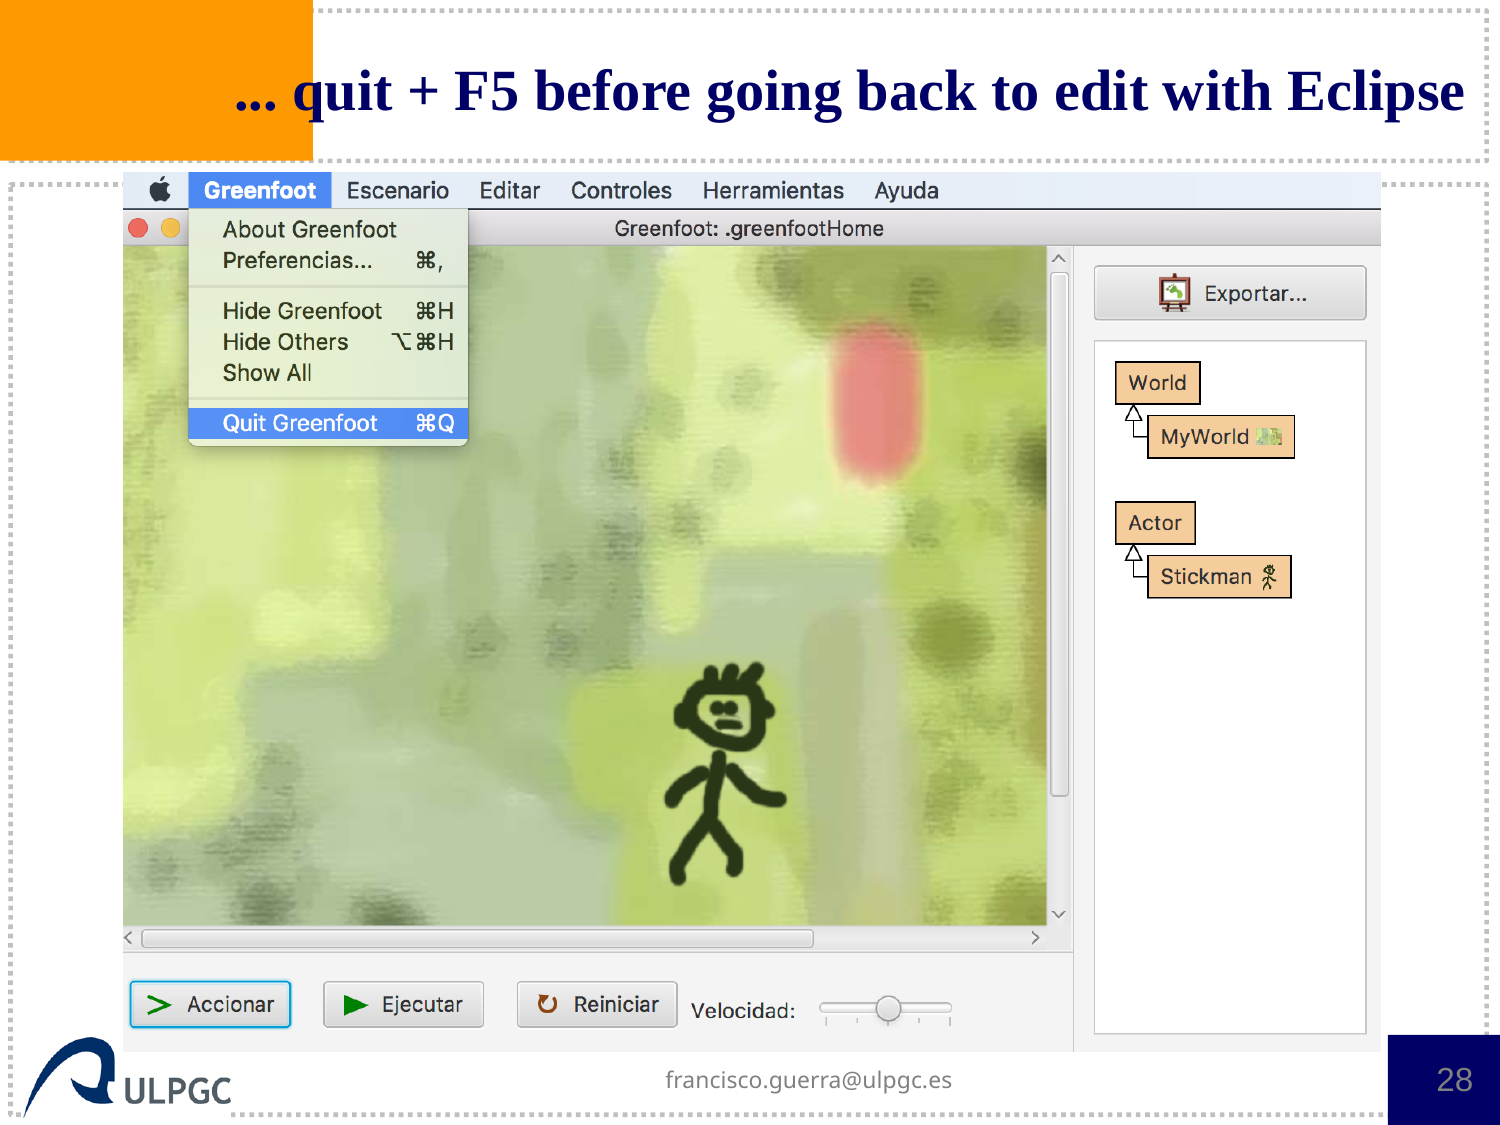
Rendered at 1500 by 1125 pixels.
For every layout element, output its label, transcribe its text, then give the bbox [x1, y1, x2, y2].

title ... quit + F5 before going back to edit with Eclipse [32, 13, 1483, 162]
picture [23, 172, 1382, 1118]
